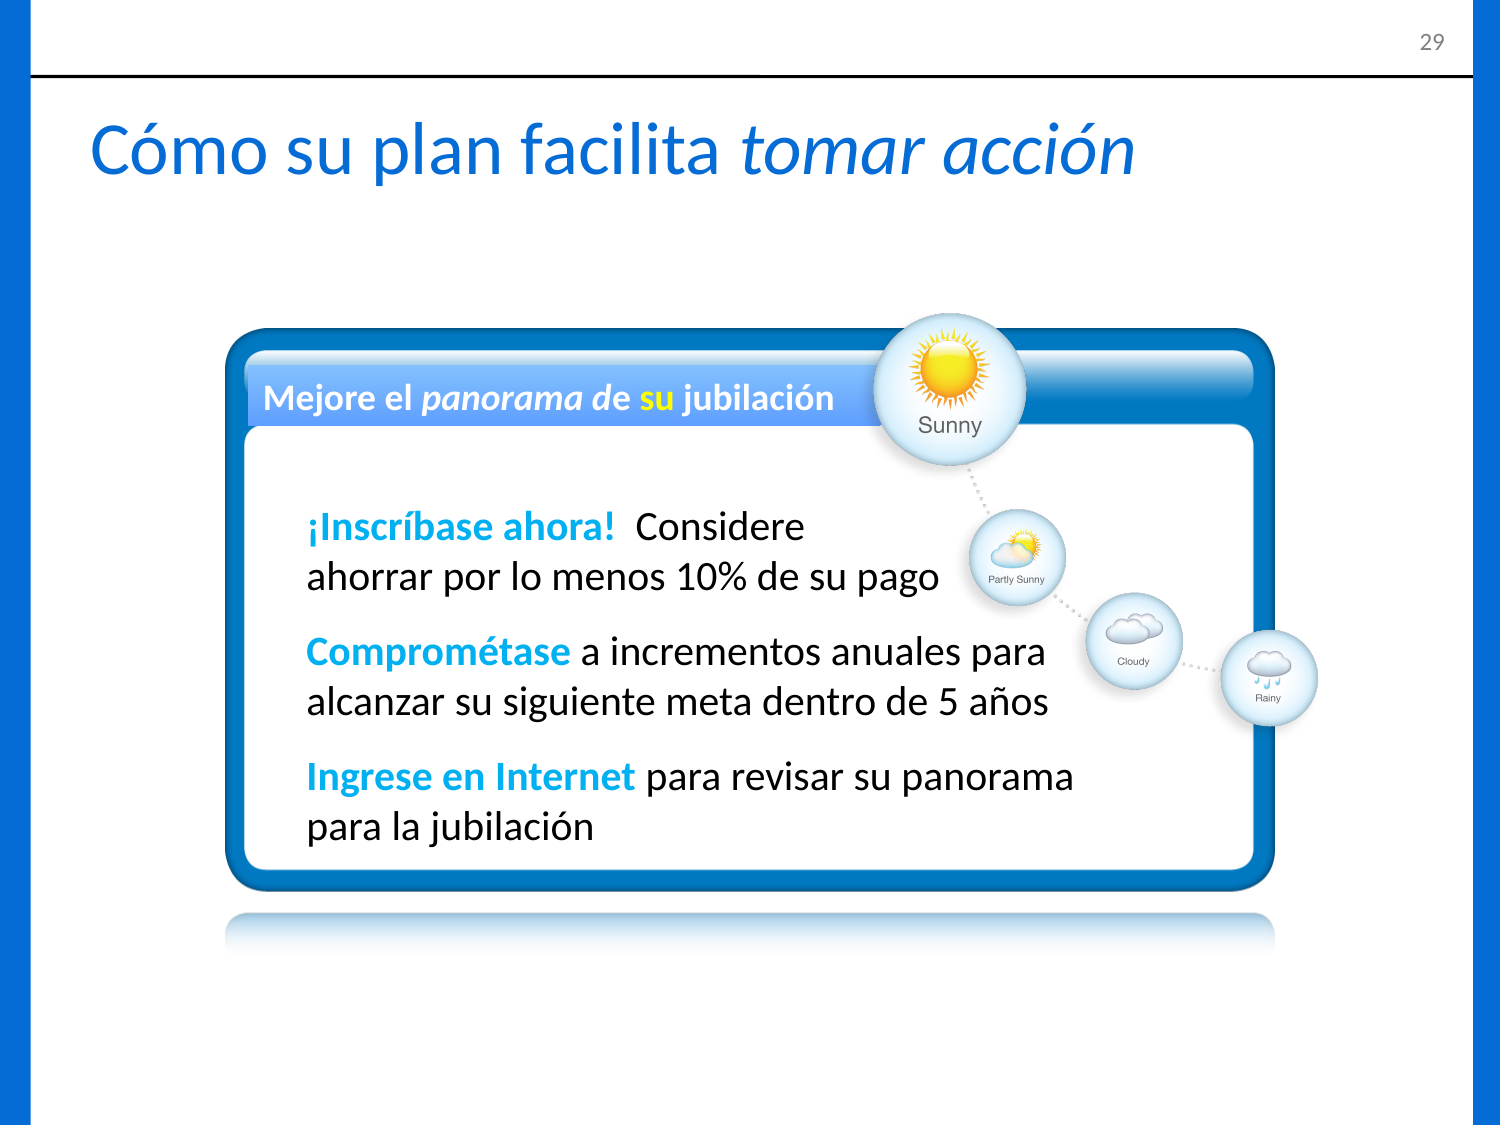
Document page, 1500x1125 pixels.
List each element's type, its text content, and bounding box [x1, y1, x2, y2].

picture [224, 283, 1334, 966]
title Cómo su plan facilita tomar acción [75, 109, 1425, 297]
